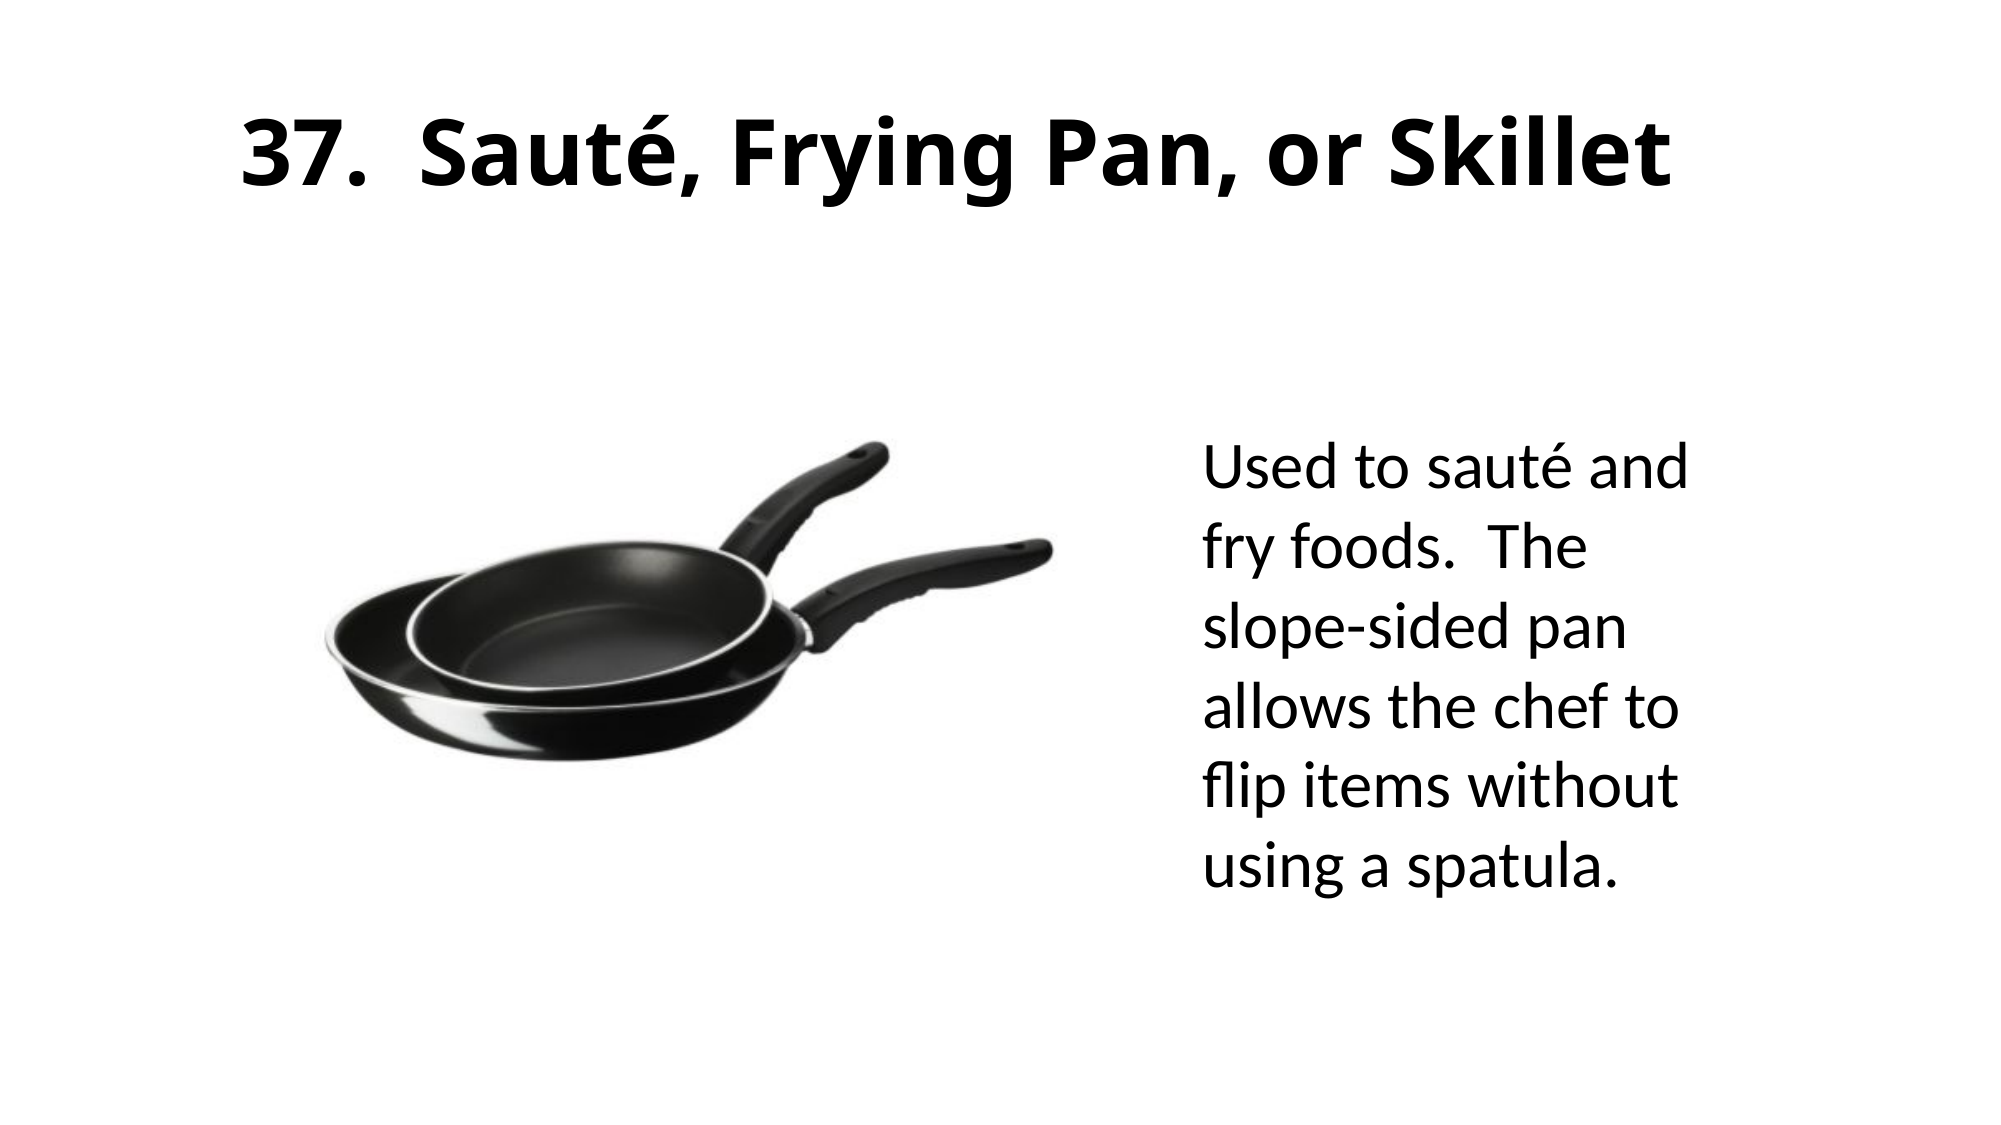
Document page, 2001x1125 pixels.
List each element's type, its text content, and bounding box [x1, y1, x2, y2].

text_box Used to sauté and fry foods. The slope-sided pan allows the chef to flip items without using a spatula. [1187, 414, 1725, 909]
title 37. Sauté, Frying Pan, or Skillet [225, 0, 1725, 313]
picture [274, 187, 1104, 1016]
